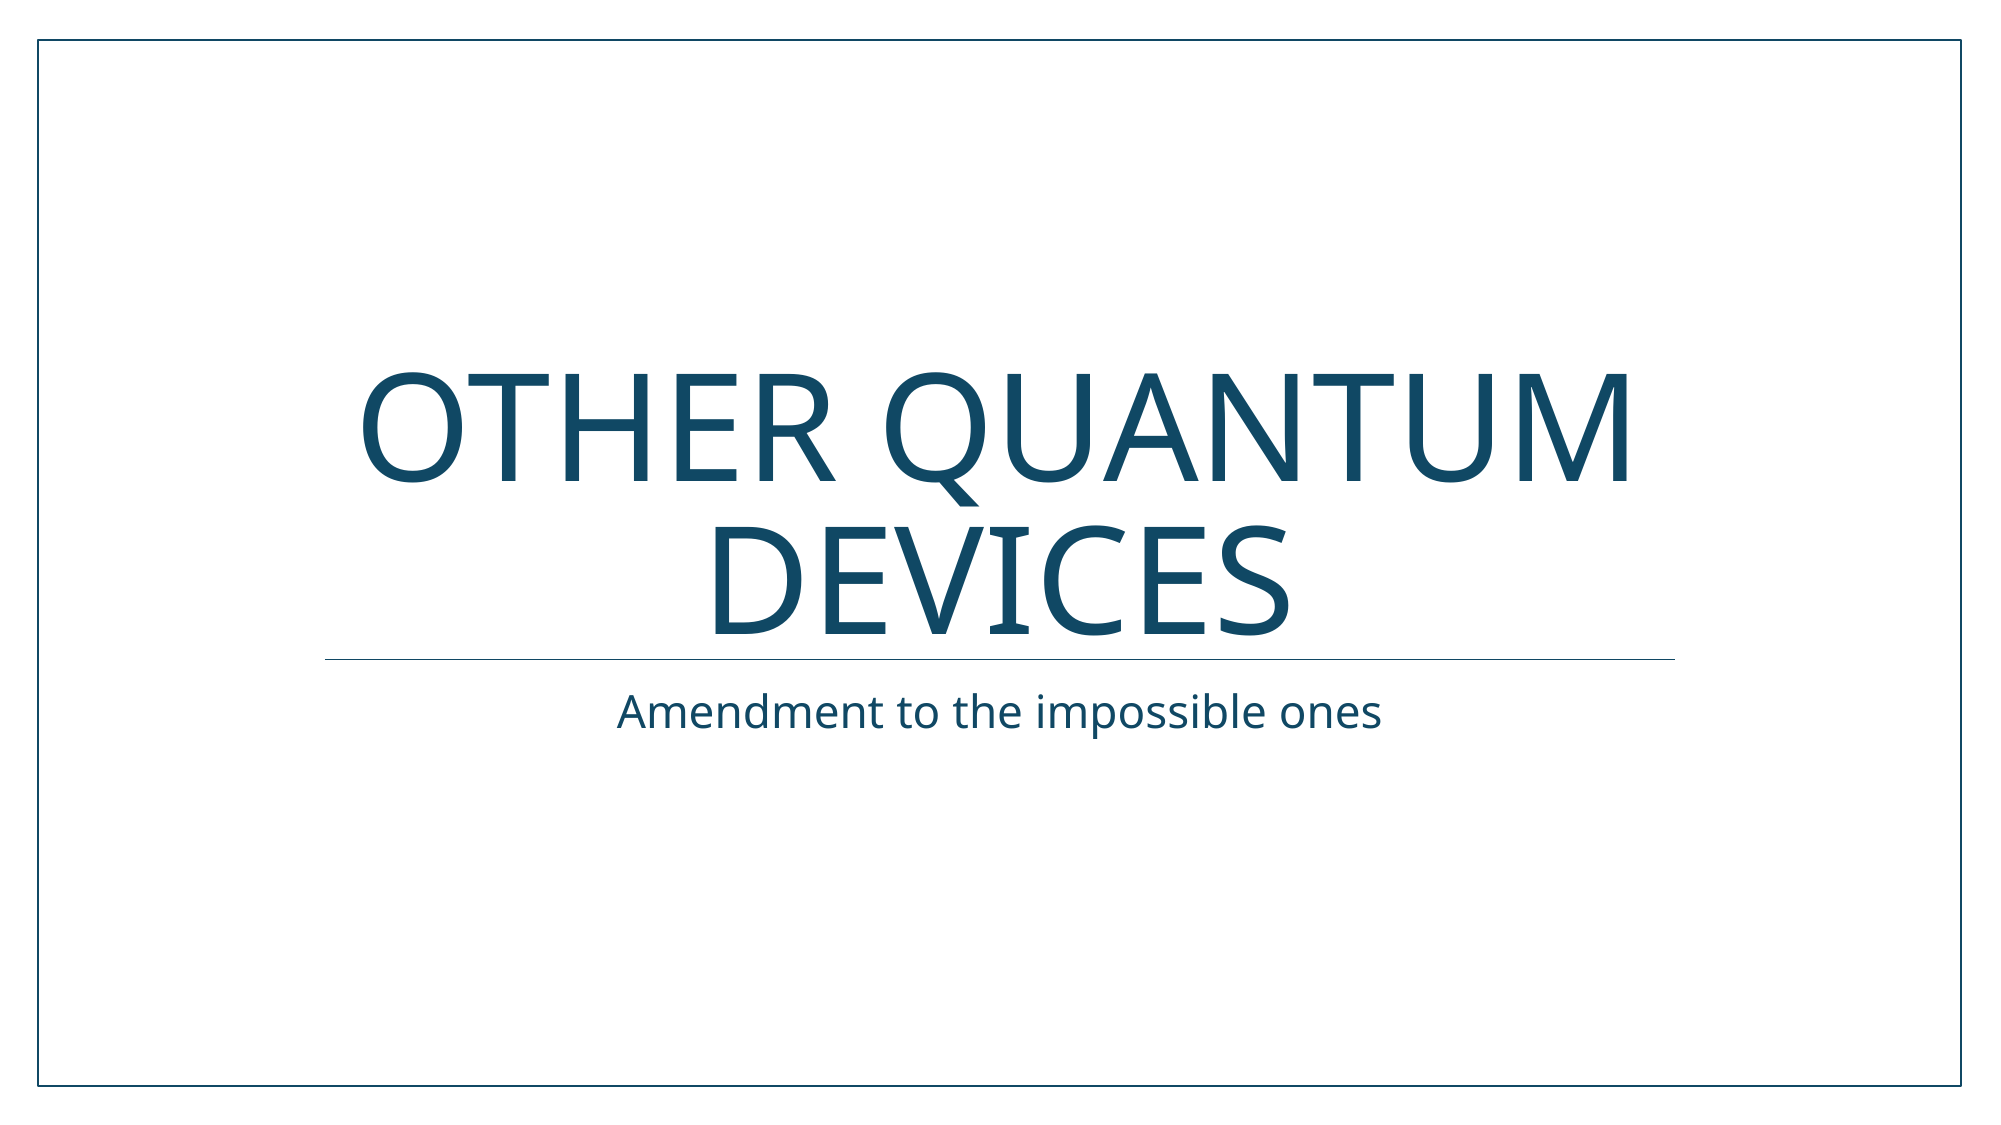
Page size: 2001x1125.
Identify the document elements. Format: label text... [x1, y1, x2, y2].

title Other quantum devices [181, 192, 1817, 673]
list Amendment to the impossible ones [280, 681, 1719, 906]
